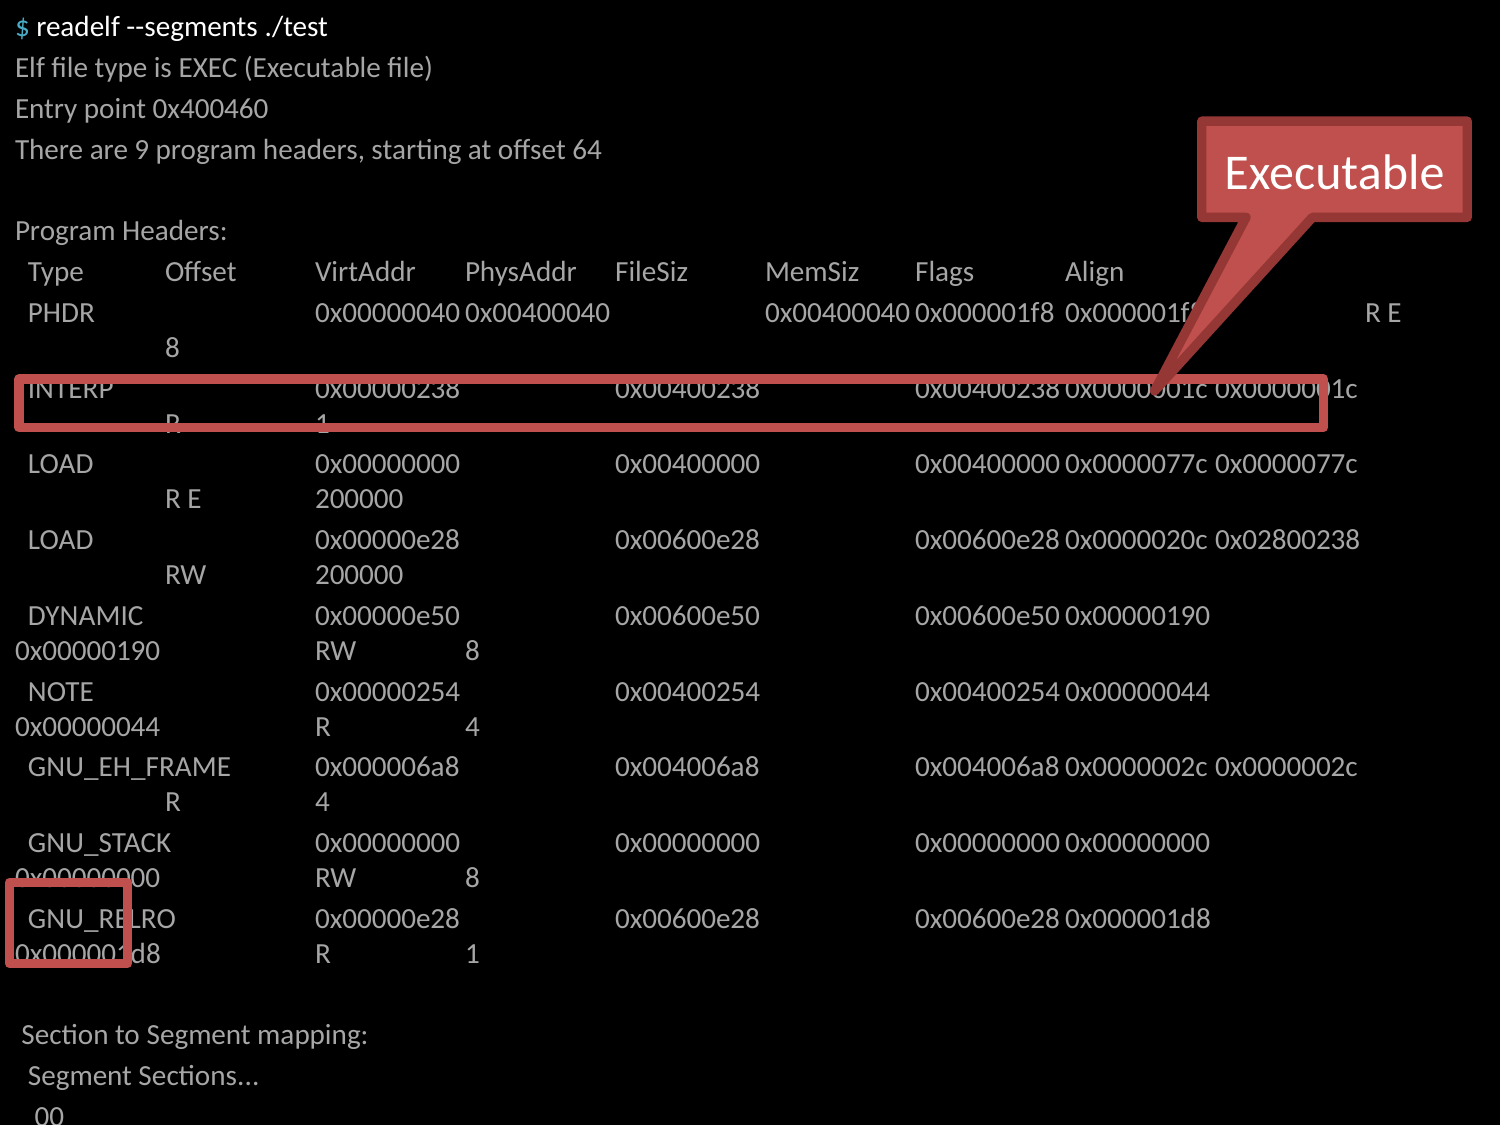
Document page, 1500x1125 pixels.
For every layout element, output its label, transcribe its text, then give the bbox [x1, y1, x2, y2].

text_box [7, 881, 129, 966]
list $ readelf --segments ./test Elf file type is EXEC (Executable file) Entry point 0x400460 There are 9 program headers, starting at offset 64 Program Headers: Type Offset VirtAddr PhysAddr FileSiz MemSiz Flags Align PHDR 0x00000040 0x00400040 0x00400040 0x000001f8 0x000001f8 R E 8 INTERP 0x00000238 0x00400238 0x00400238 0x0000001c 0x0000001c R 1 LOAD 0x00000000 0x00400000 0x00400000 0x0000077c 0x0000077c R E 200000 LOAD 0x00000e28 0x00600e28 0x00600e28 0x0000020c 0x02800238 RW 200000 DYNAMIC 0x00000e50 0x00600e50 0x00600e50 0x00000190 0x00000190 RW 8 NOTE 0x00000254 0x00400254 0x00400254 0x00000044 0x00000044 R 4 GNU_EH_FRAME 0x000006a8 0x004006a8 0x004006a8 0x0000002c 0x0000002c R 4 GNU_STACK 0x00000000 0x00000000 0x00000000 0x00000000 0x00000000 RW 8 GNU_RELRO 0x00000e28 0x00600e28 0x00600e28 0x000001d8 0x000001d8 R 1 Section to Segment mapping: Segment Sections... 00 01 .interp 02 .interp .note.ABI-tag .note.gnu.build-id .gnu.hash .dynsym .dynstr .gnu.version .gnu.version_r .rela.dyn .rela.plt .init .plt .text .fini .rodata .eh_frame_hdr .eh_frame 03 .ctors .dtors .jcr .dynamic .got .got.plt .data .bss 04 .dynamic … [0, 0, 1500, 1125]
text_box [17, 377, 1326, 430]
text_box Executable [1152, 119, 1470, 393]
